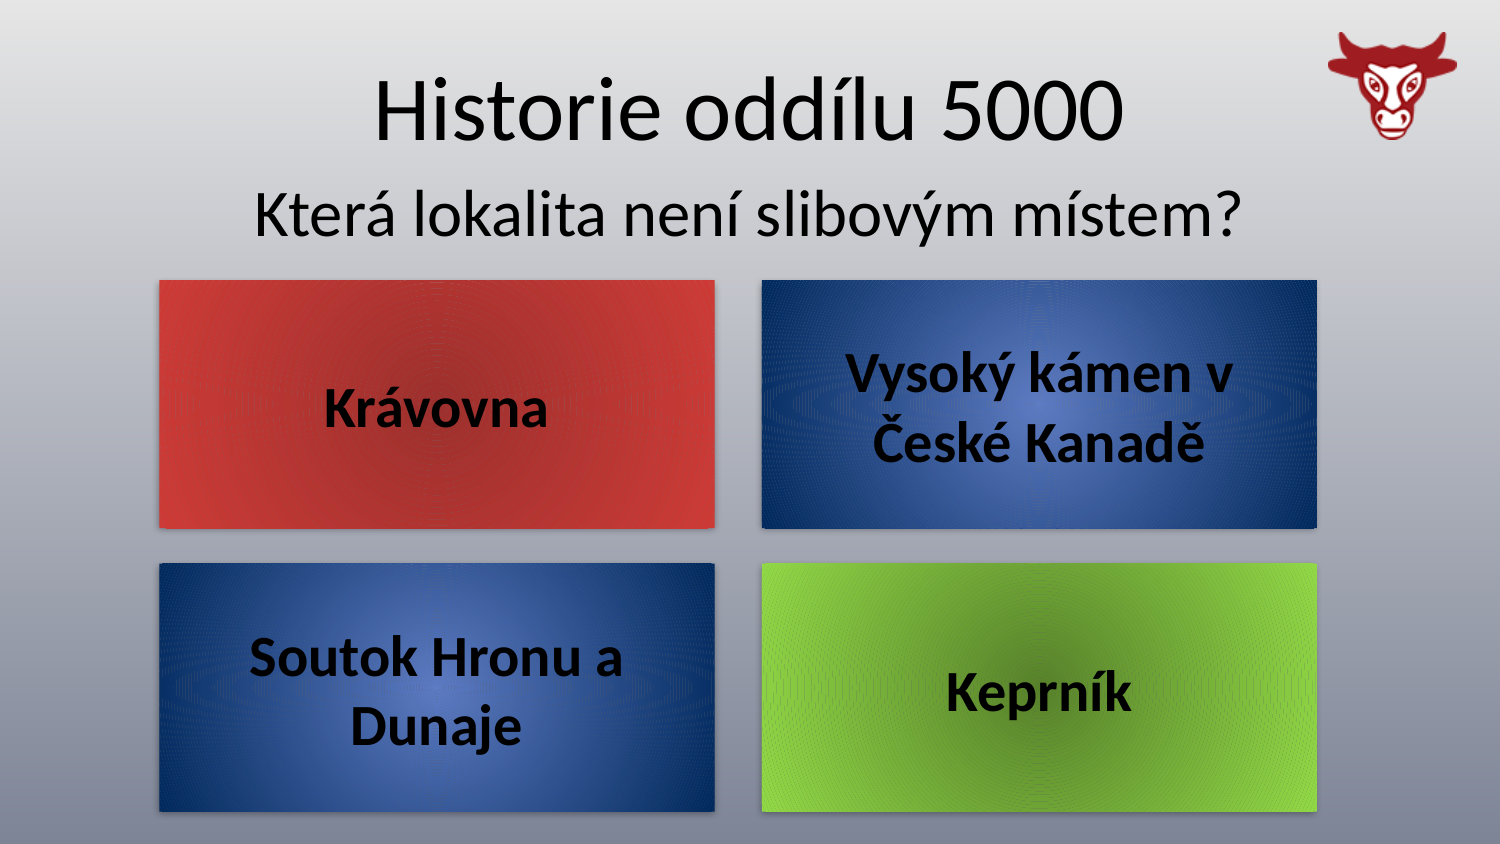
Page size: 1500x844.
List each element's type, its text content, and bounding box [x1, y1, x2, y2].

list Která lokalita není slibovým místem? [75, 161, 1425, 281]
text_box Soutok Hronu a Dunaje [159, 563, 715, 812]
text_box Krávovna [159, 280, 715, 529]
title Historie oddílu 5000 [75, 33, 1425, 161]
text_box Vysoký kámen v České Kanadě [761, 280, 1317, 529]
picture [1328, 31, 1457, 141]
text_box Keprník [761, 563, 1317, 812]
